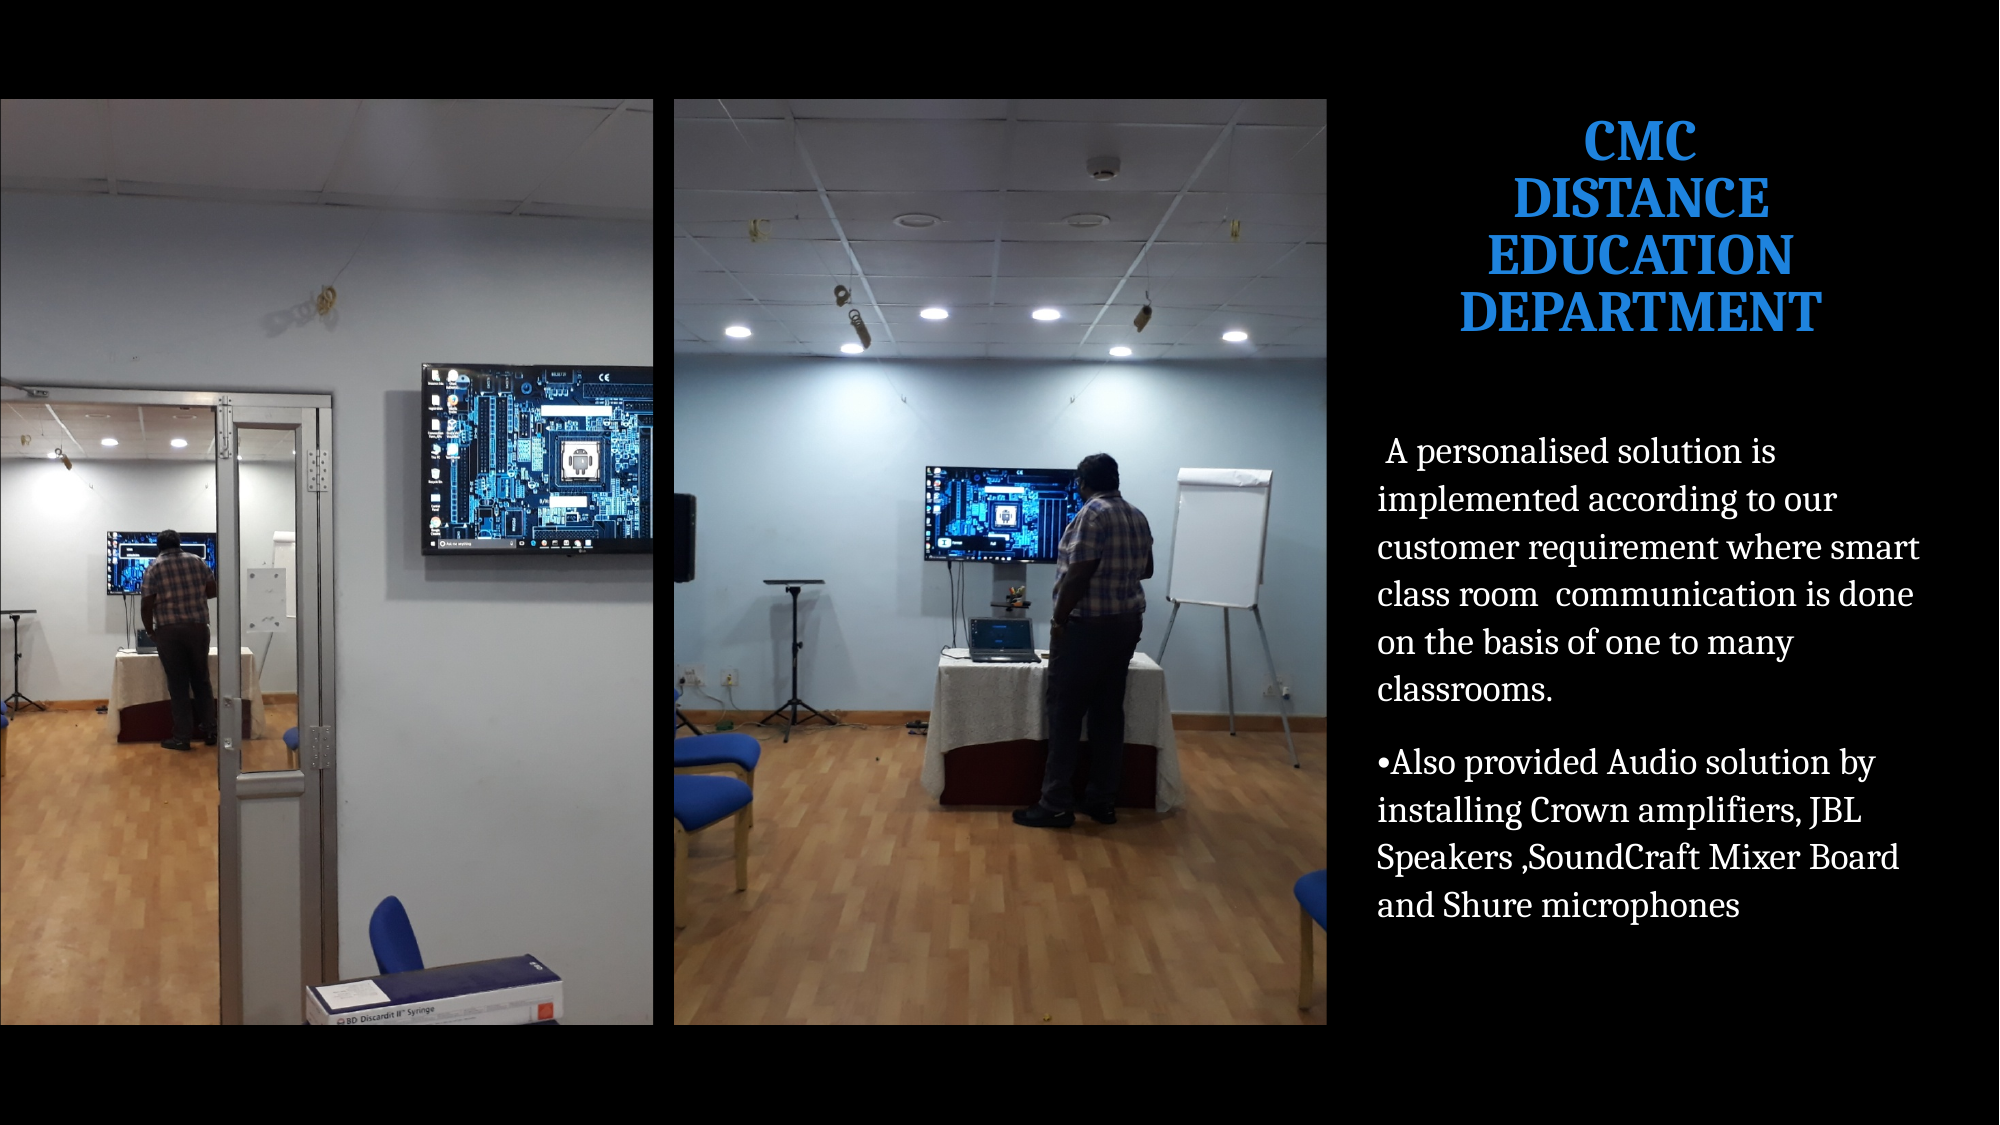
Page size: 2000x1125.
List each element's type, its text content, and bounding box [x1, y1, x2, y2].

title CMC DISTANCE EDUCATION DEPARTMENT [1385, 62, 1898, 350]
picture [674, 99, 1327, 1025]
picture [0, 99, 654, 1025]
list A personalised solution is implemented according to our customer requirement where smart class room communication is done on the basis of one to many classrooms. Also provided Audio solution by installing Crown amplifiers, JBL Speakers ,SoundCraft Mixer Board and Shure microphones [1362, 350, 1975, 1013]
